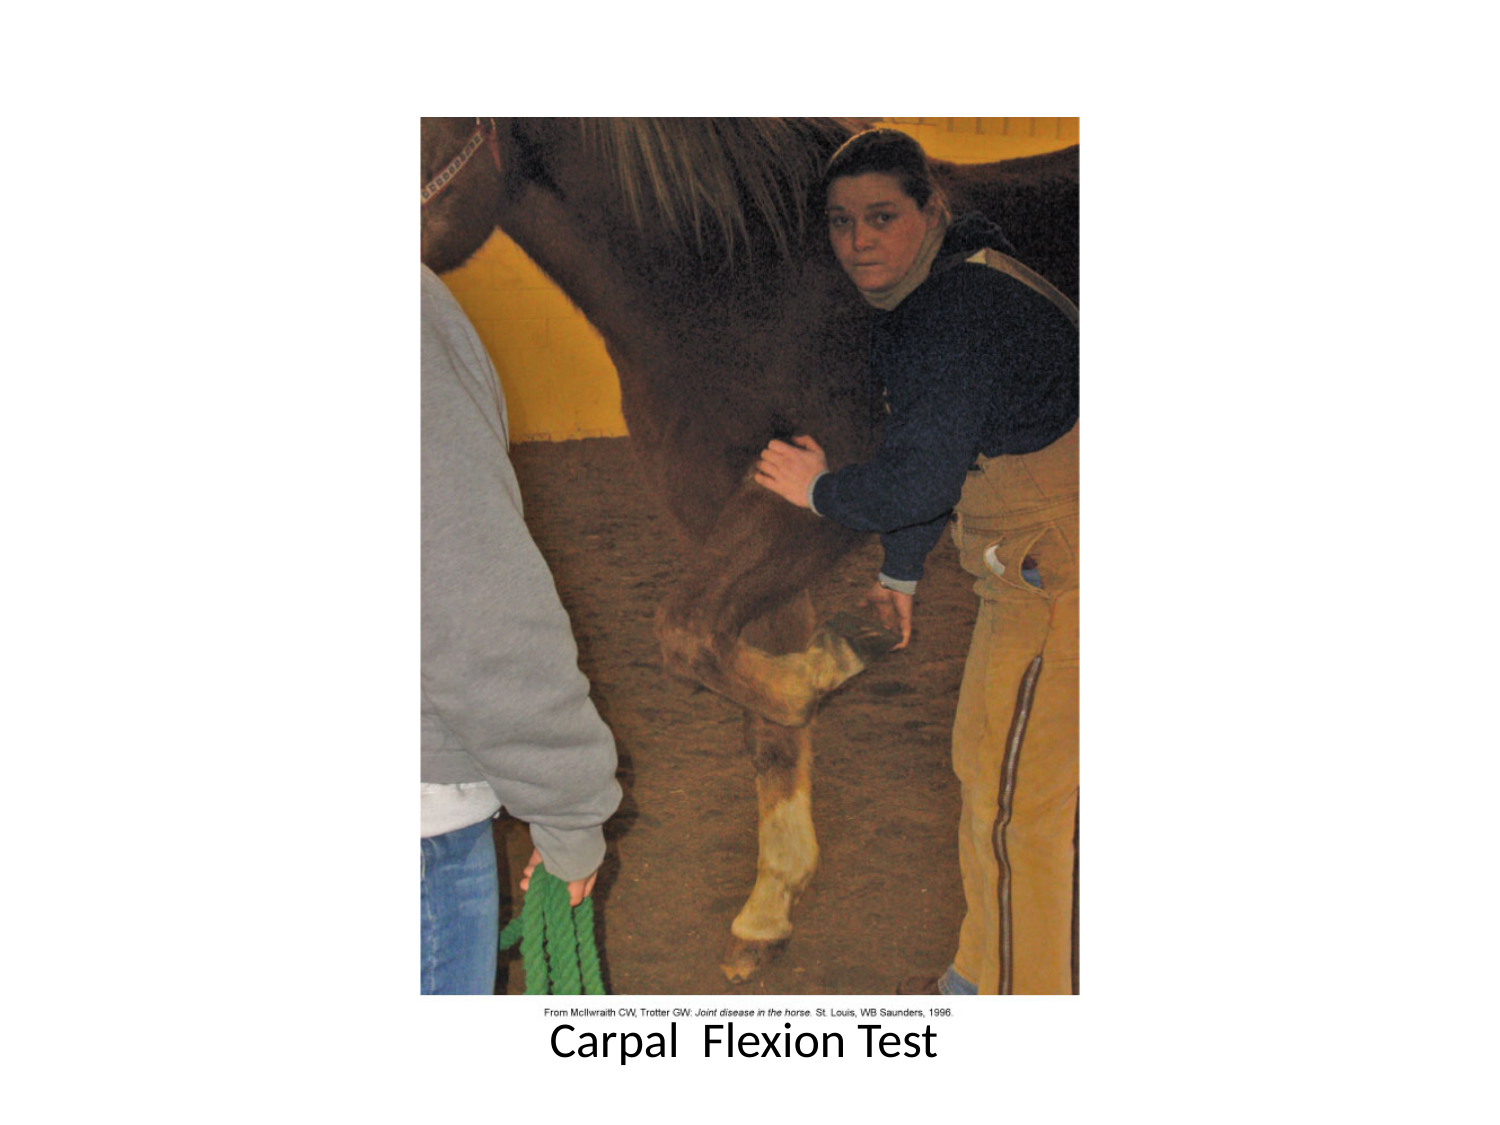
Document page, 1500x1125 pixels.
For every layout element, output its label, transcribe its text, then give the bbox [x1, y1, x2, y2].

picture [293, 100, 1195, 1020]
list Carpal Flexion Test [294, 999, 1194, 1113]
